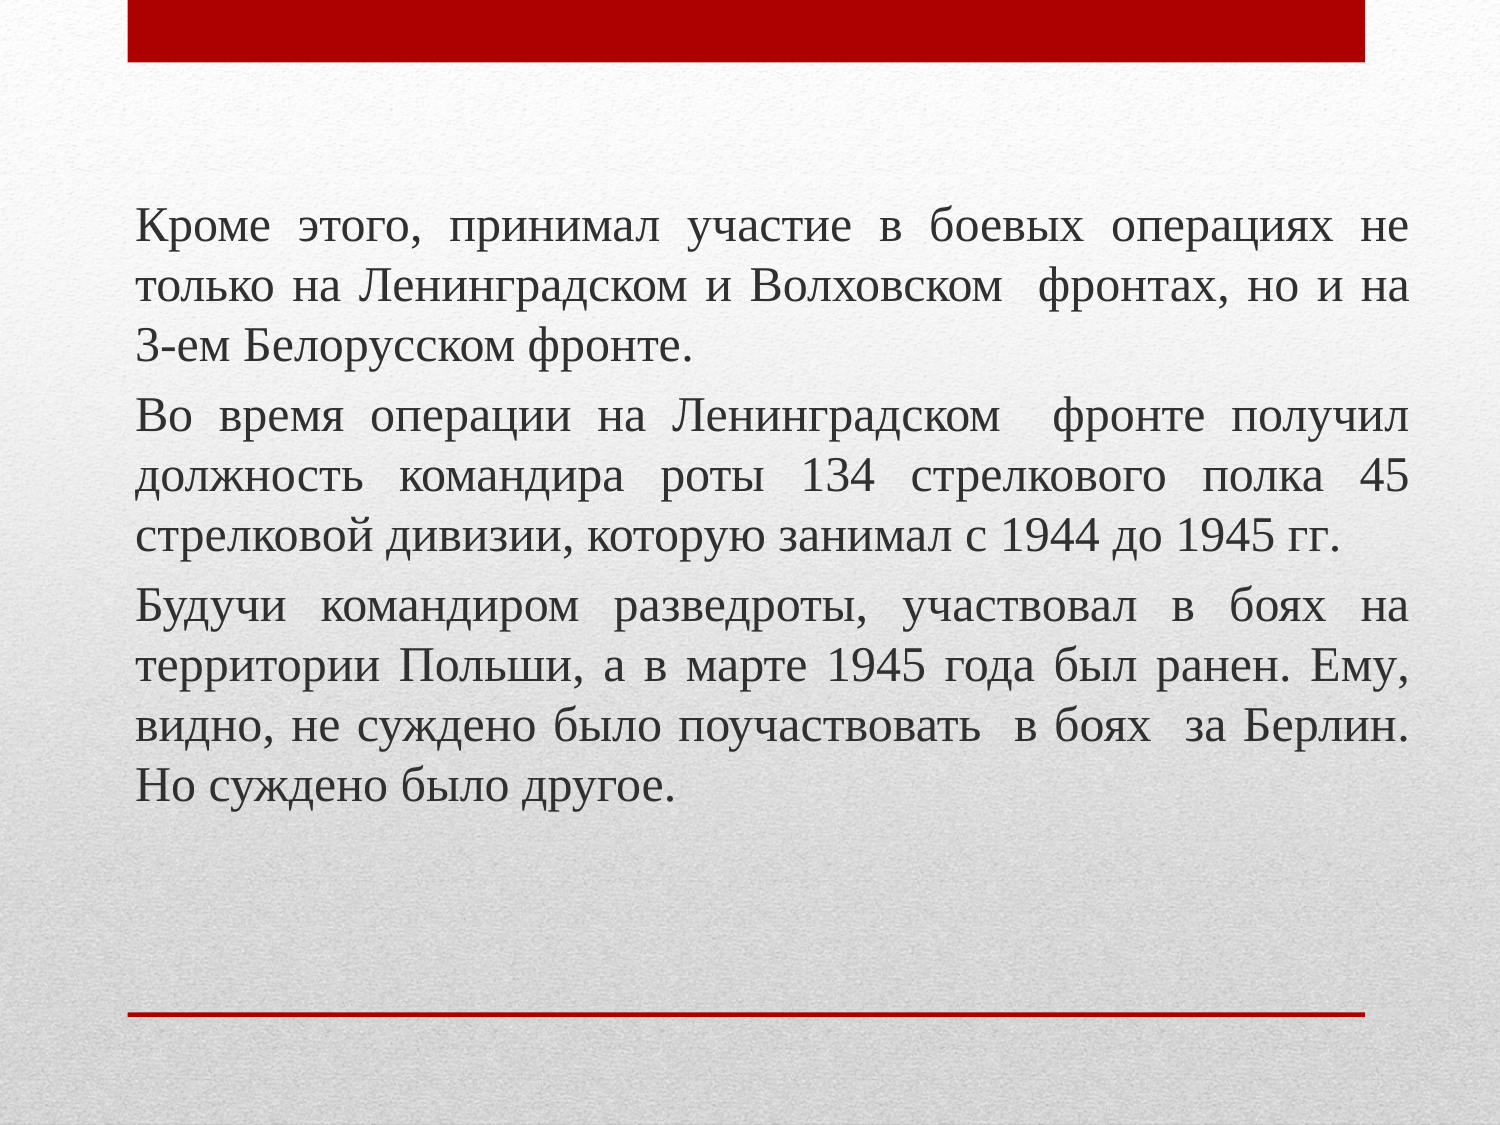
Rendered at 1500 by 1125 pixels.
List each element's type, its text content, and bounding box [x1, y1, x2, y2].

list Кроме этого, принимал участие в боевых операциях не только на Ленинградском и Волховском фронтах, но и на 3-ем Белорусском фронте. Во время операции на Ленинградском фронте получил должность командира роты 134 стрелкового полка 45 стрелковой дивизии, которую занимал с 1944 до 1945 гг. Будучи командиром разведроты, участвовал в боях на территории Польши, а в марте 1945 года был ранен. Ему, видно, не суждено было поучаствовать в боях за Берлин. Но суждено было другое. [75, 37, 1425, 1035]
